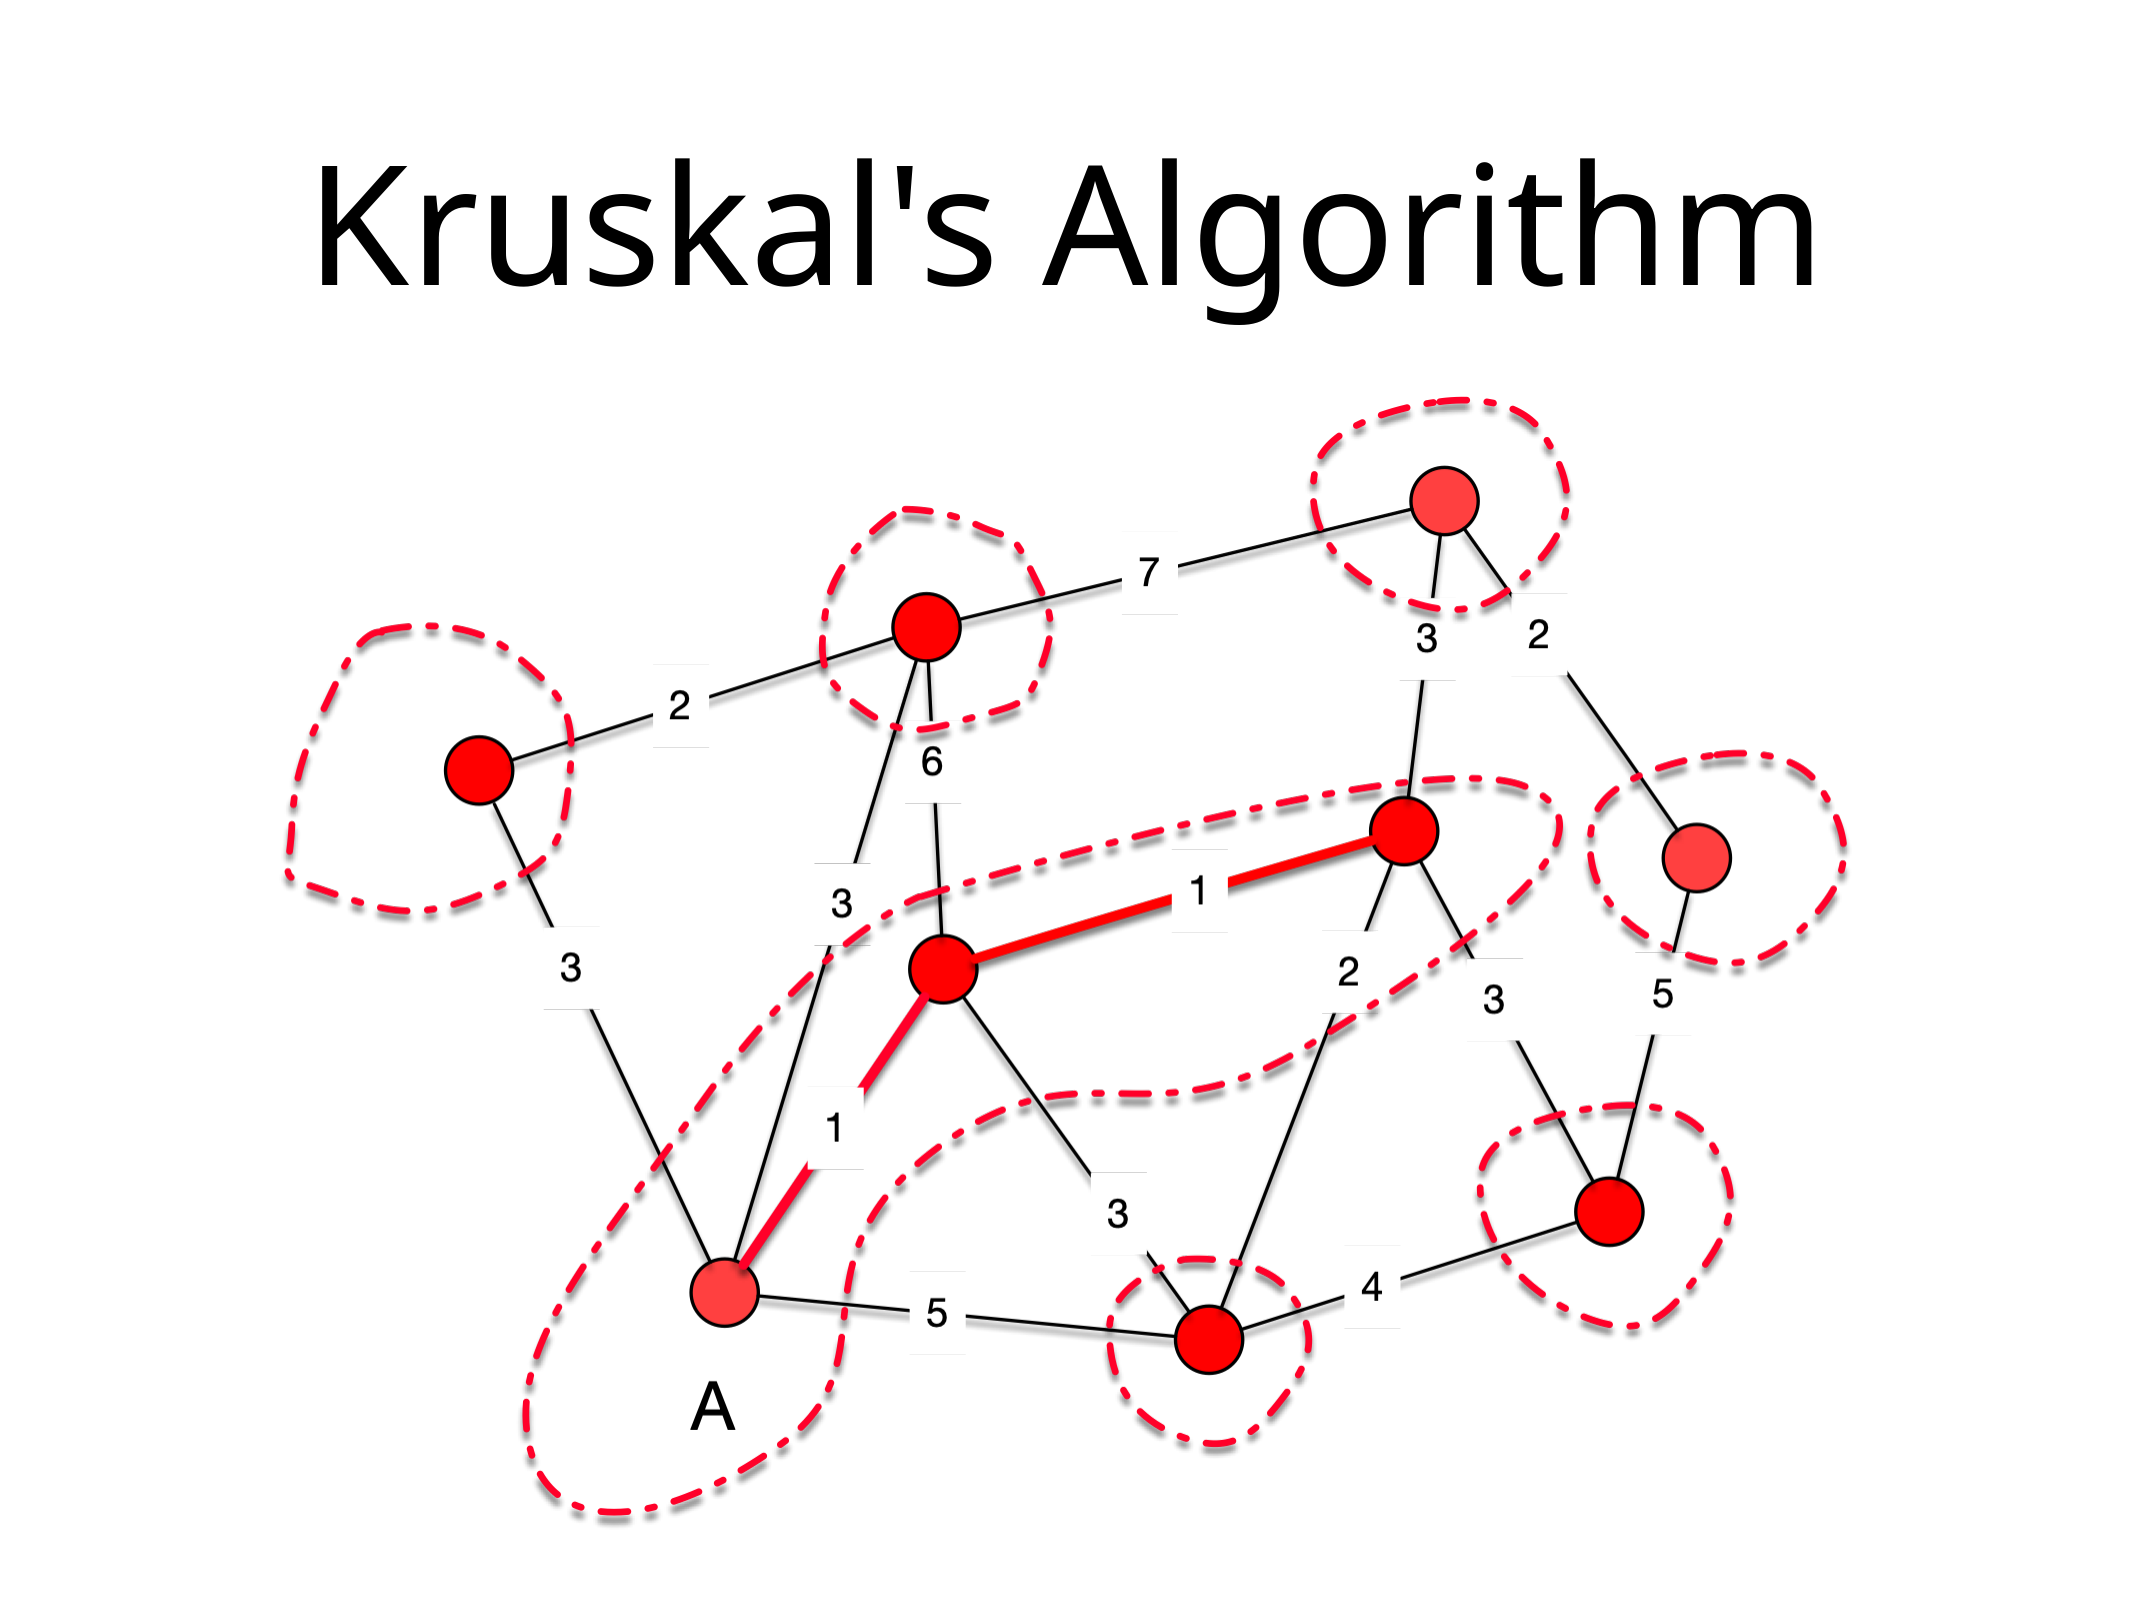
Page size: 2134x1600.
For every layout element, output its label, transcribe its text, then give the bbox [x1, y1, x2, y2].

picture [275, 395, 1858, 1530]
title Kruskal's Algorithm [155, 41, 1978, 397]
